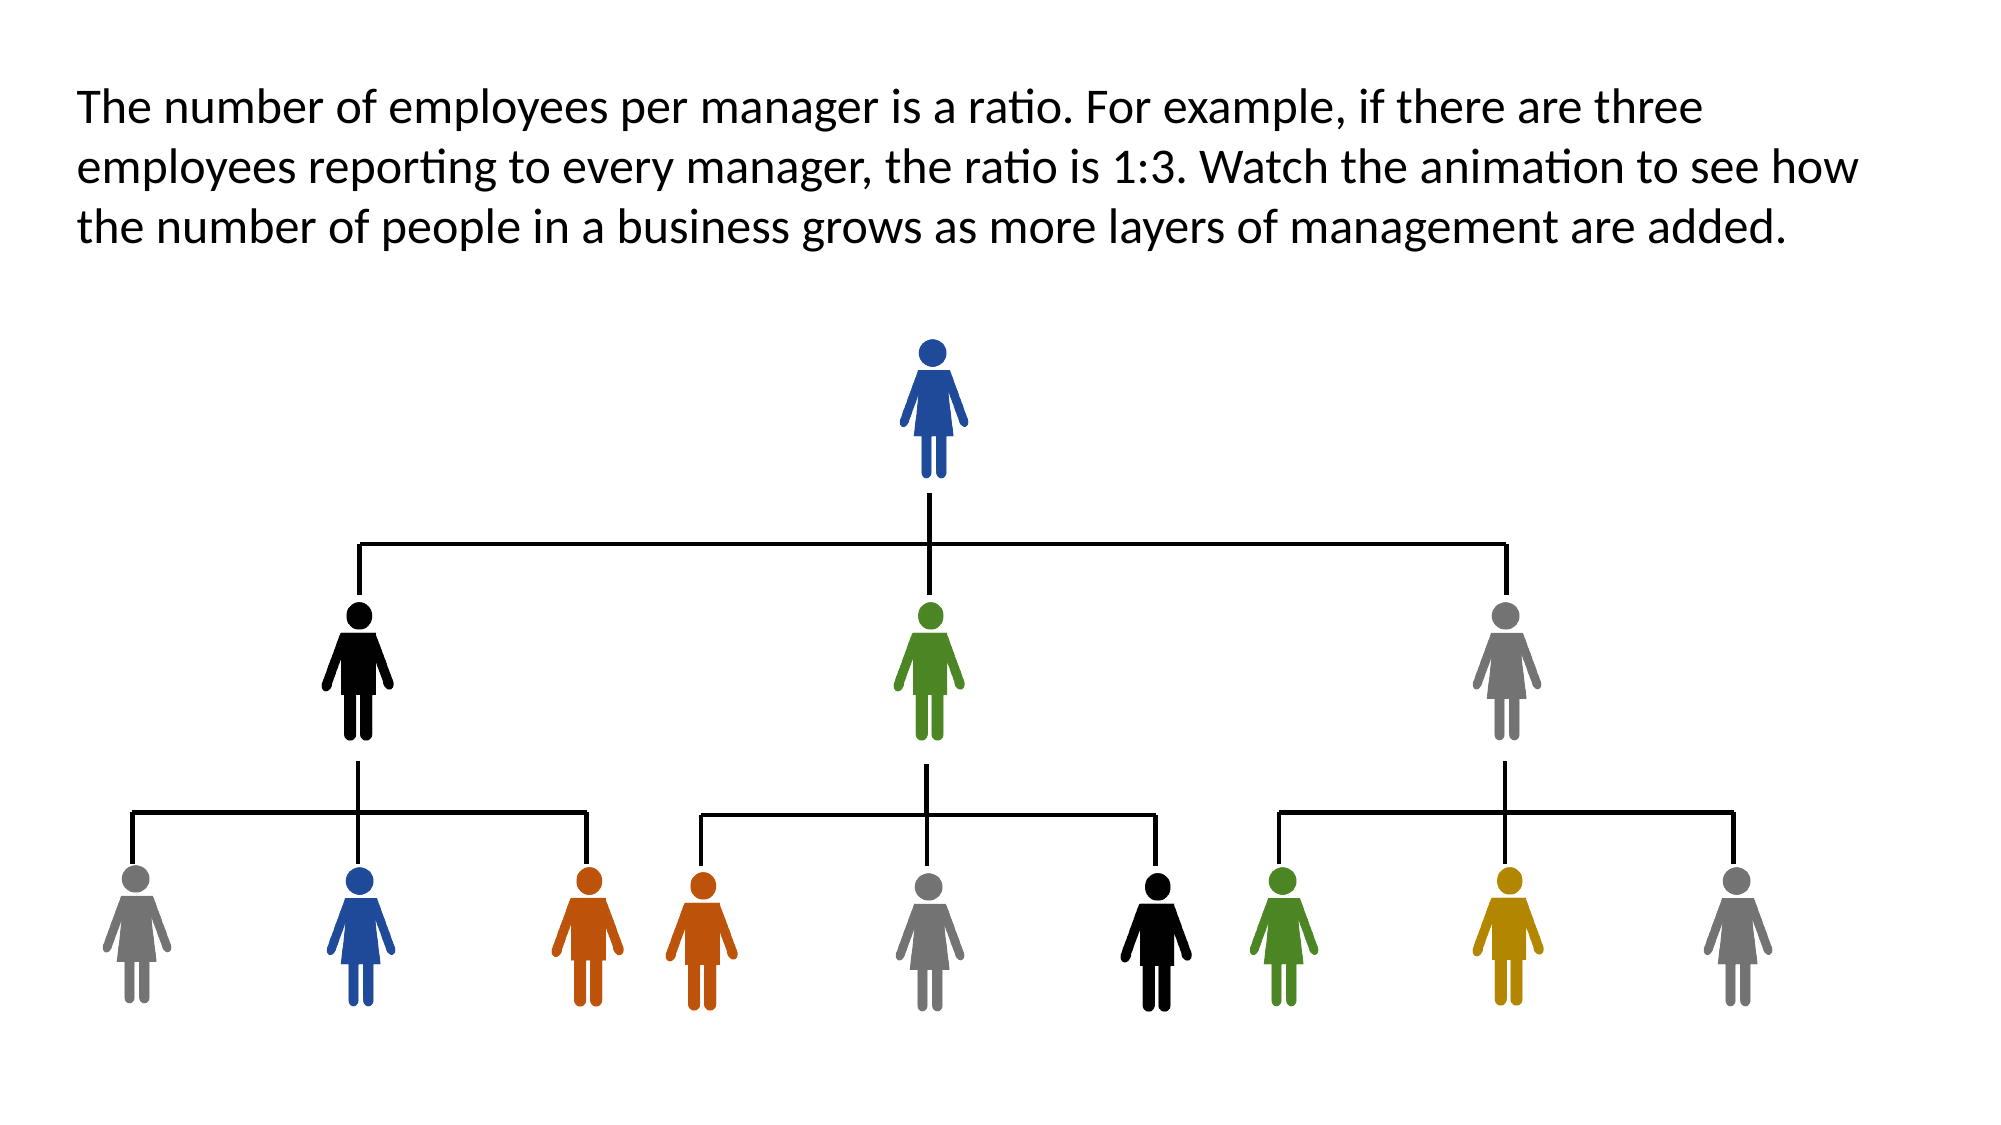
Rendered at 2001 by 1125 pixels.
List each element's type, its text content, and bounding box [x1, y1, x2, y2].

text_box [94, 761, 627, 1010]
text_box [317, 492, 1548, 744]
picture [891, 337, 975, 481]
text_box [1241, 761, 1779, 1009]
text_box The number of employees per manager is a ratio. For example, if there are three employees reporting to every manager, the ratio is 1:3. Watch the animation to see how the number of people in a business grows as more layers of management are added. [61, 66, 1939, 261]
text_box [661, 763, 1195, 1015]
